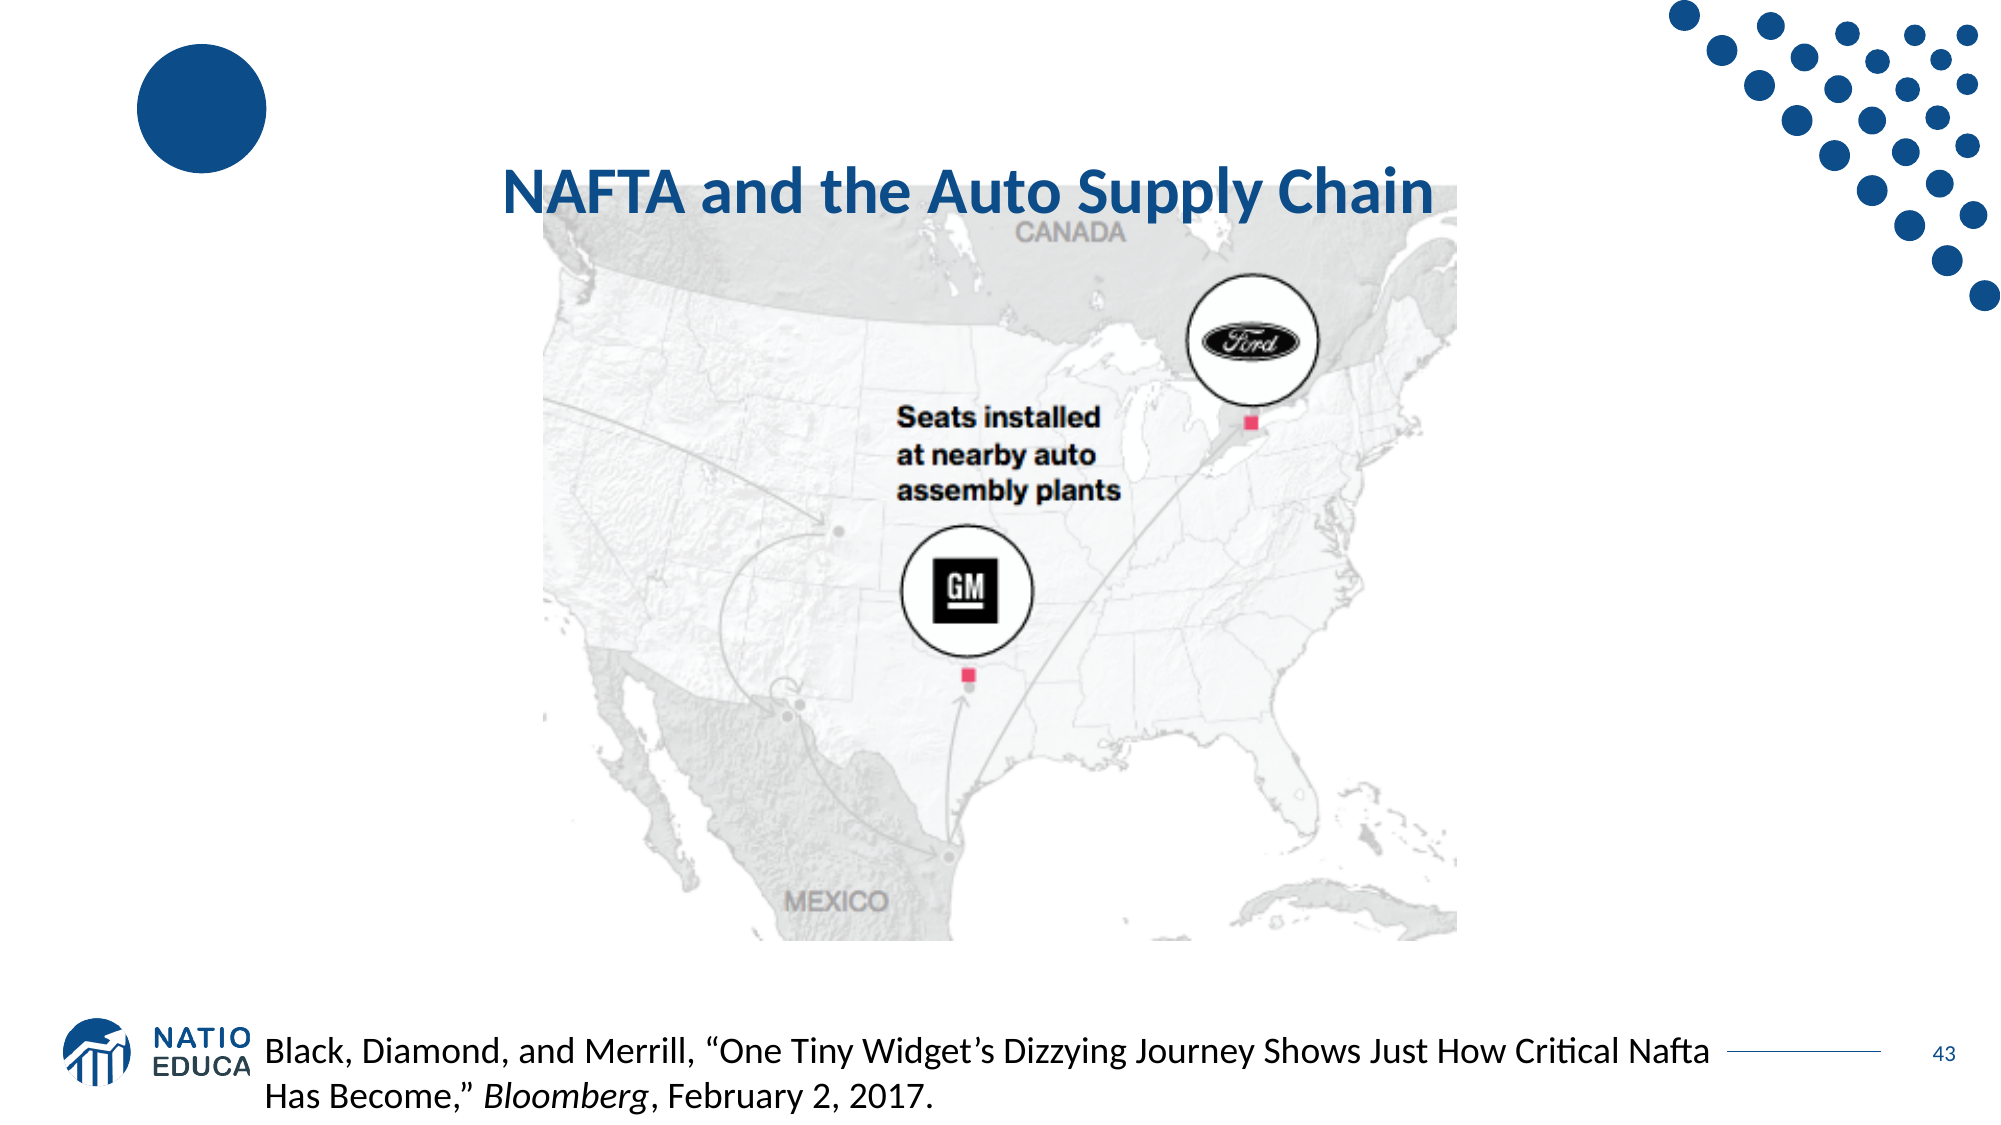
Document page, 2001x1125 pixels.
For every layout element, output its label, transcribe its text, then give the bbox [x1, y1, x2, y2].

text_box Black, Diamond, and Merrill, “One Tiny Widget’s Dizzying Journey Shows Just How Critical Nafta Has Become,” Bloomberg, February 2, 2017. [249, 1018, 1727, 1124]
slide_number 43 [1727, 1022, 1972, 1082]
title NAFTA and the Auto Supply Chain [487, 99, 1675, 285]
picture [543, 184, 1457, 941]
picture [55, 1013, 520, 1091]
